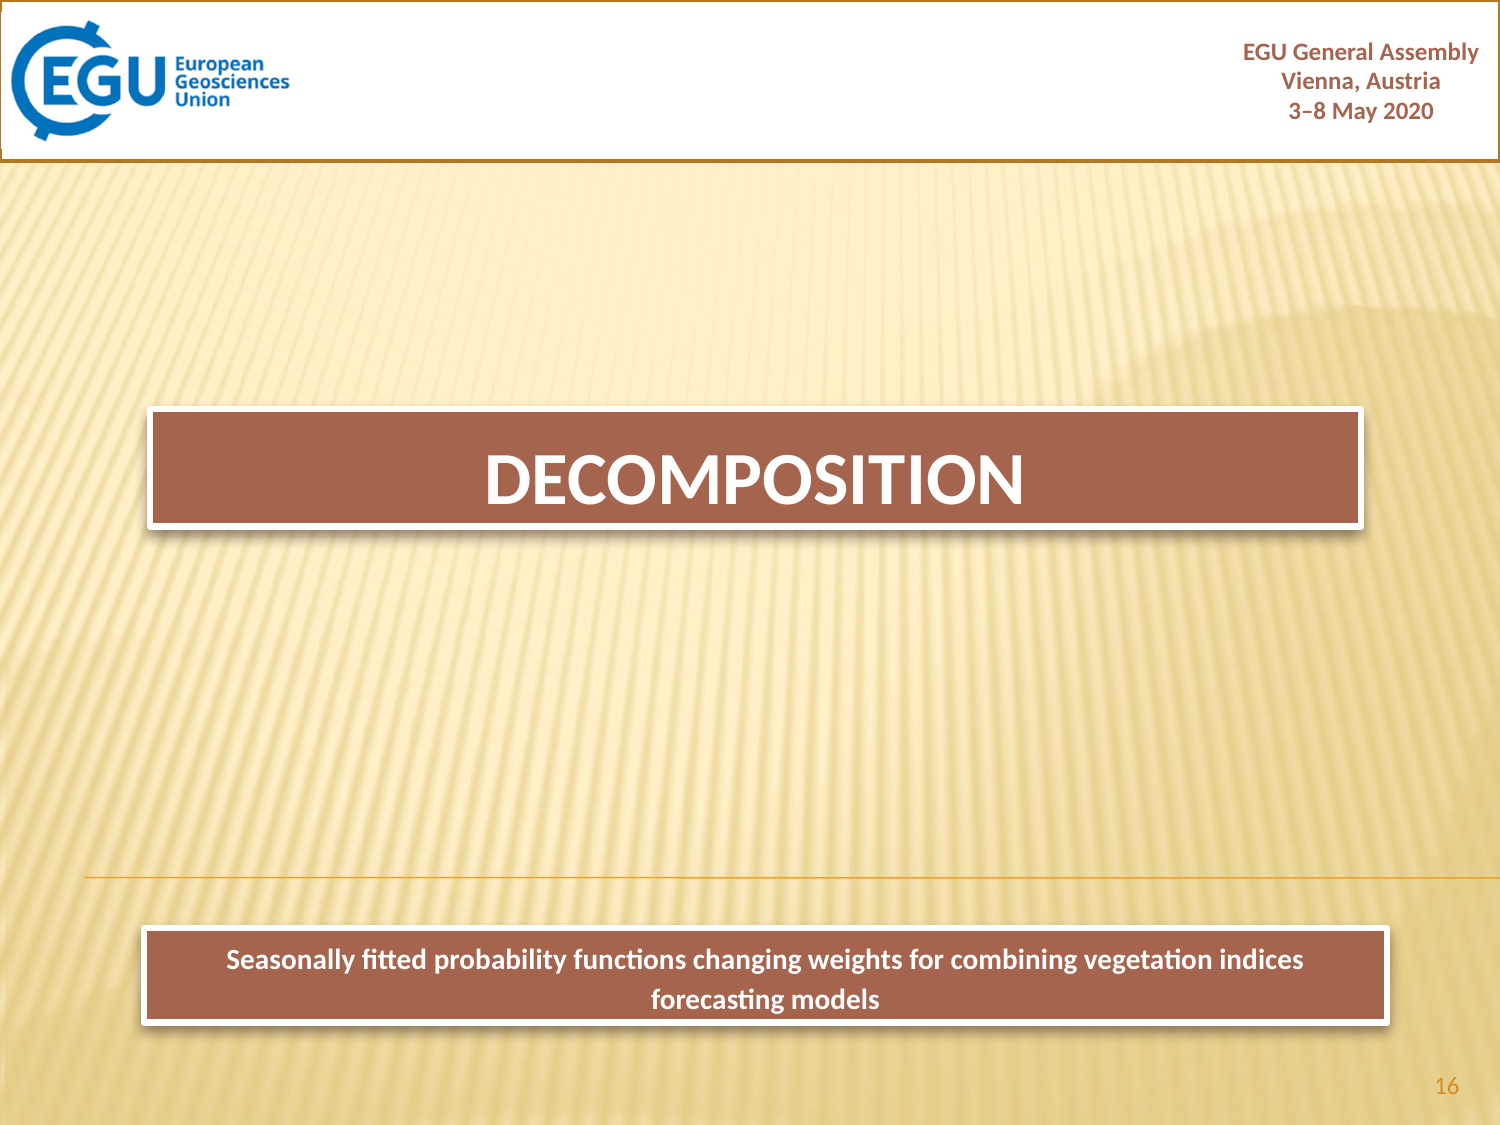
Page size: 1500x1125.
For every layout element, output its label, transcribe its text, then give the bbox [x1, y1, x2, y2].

text_box DECOMPOSITION [147, 406, 1364, 530]
slide_number 16 [1350, 1061, 1475, 1103]
picture [1, 12, 299, 150]
text_box Seasonally fitted probability functions changing weights for combining vegetation indices forecasting models [141, 925, 1390, 1026]
text_box [0, 0, 1500, 163]
text_box EGU General Assembly Vienna, Austria 3–8 May 2020 [1229, 28, 1493, 132]
